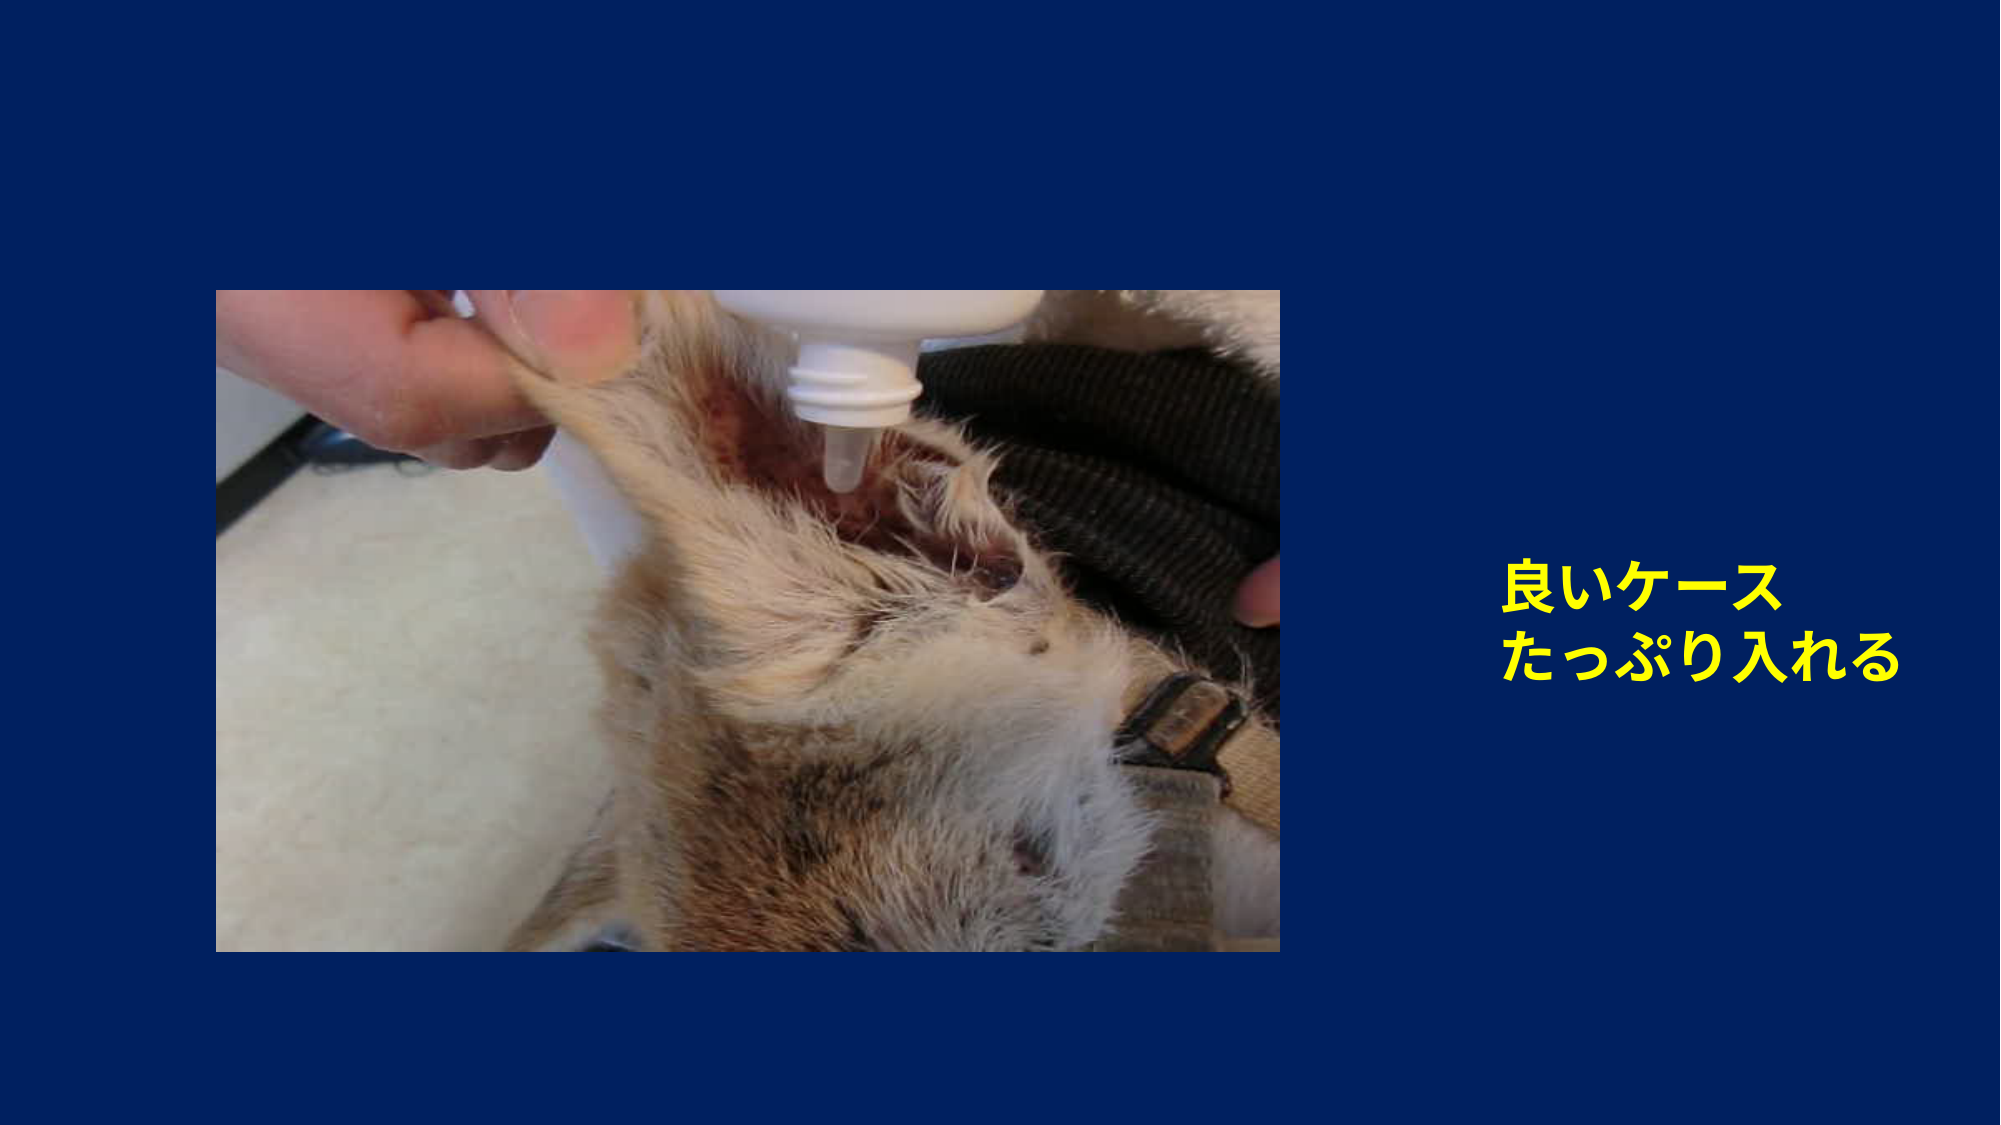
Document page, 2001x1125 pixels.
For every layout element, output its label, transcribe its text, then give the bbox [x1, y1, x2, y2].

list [215, 289, 1281, 953]
text_box 良いケース たっぷり入れる [1483, 543, 2000, 698]
